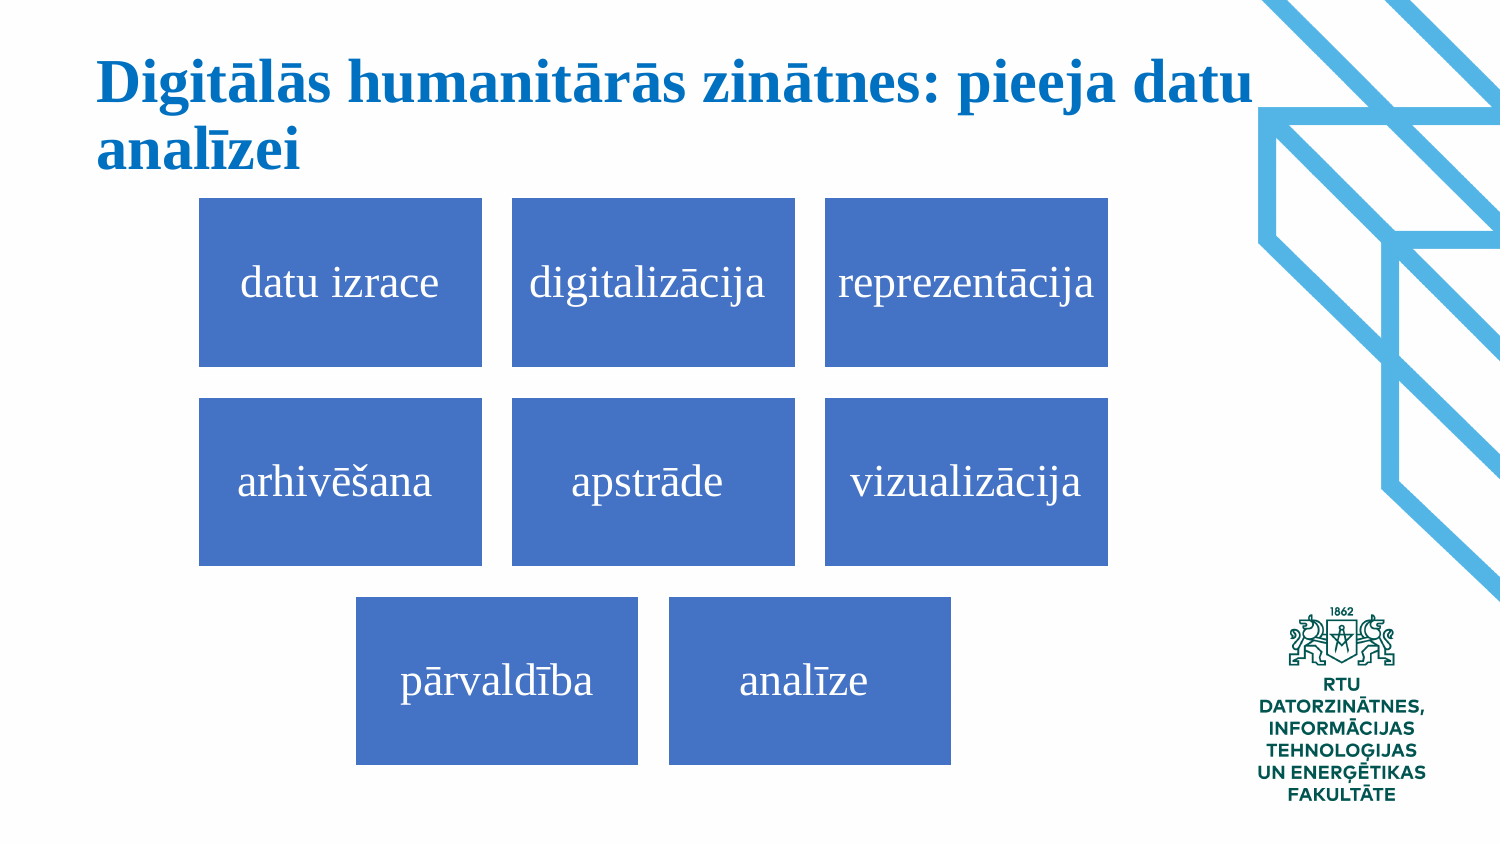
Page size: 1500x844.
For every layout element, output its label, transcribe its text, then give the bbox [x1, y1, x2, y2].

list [69, 197, 1238, 767]
text_box Digitālās humanitārās zinātnes: pieeja datu analīzei [84, 34, 1379, 198]
picture [0, 0, 1500, 844]
